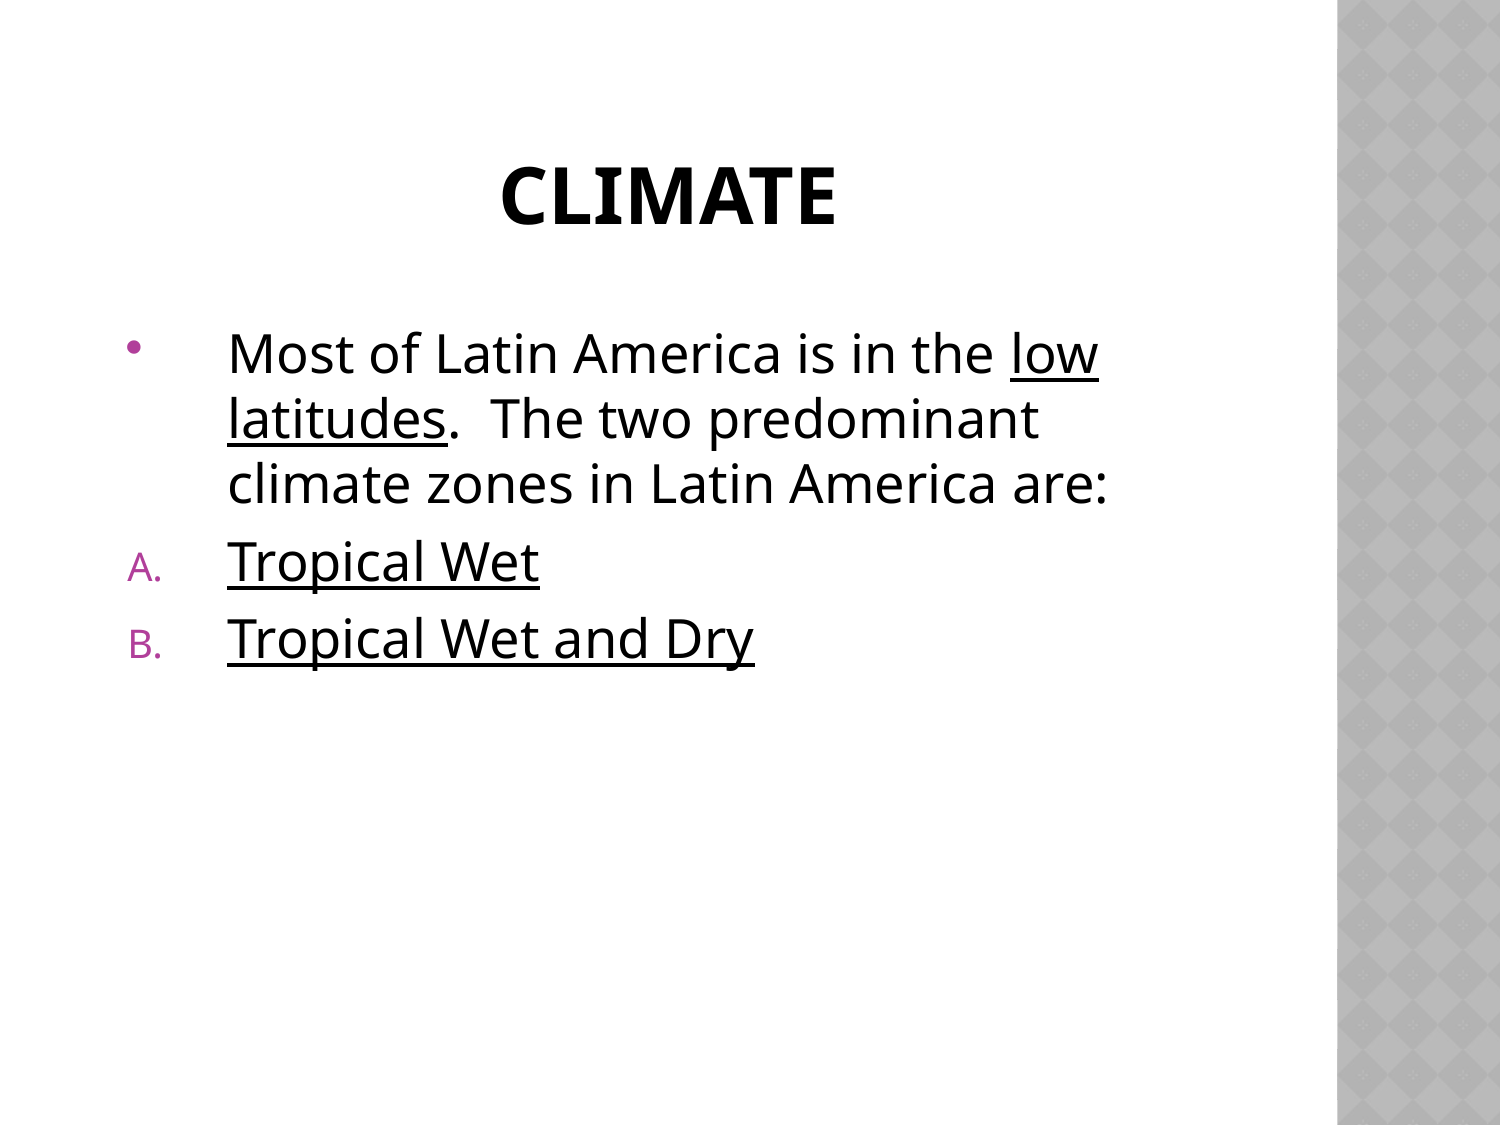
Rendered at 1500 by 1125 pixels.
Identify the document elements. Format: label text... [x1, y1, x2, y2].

list Most of Latin America is in the low latitudes. The two predominant climate zones in Latin America are: Tropical Wet Tropical Wet and Dry [112, 312, 1163, 1125]
title Climate [75, 52, 1263, 240]
